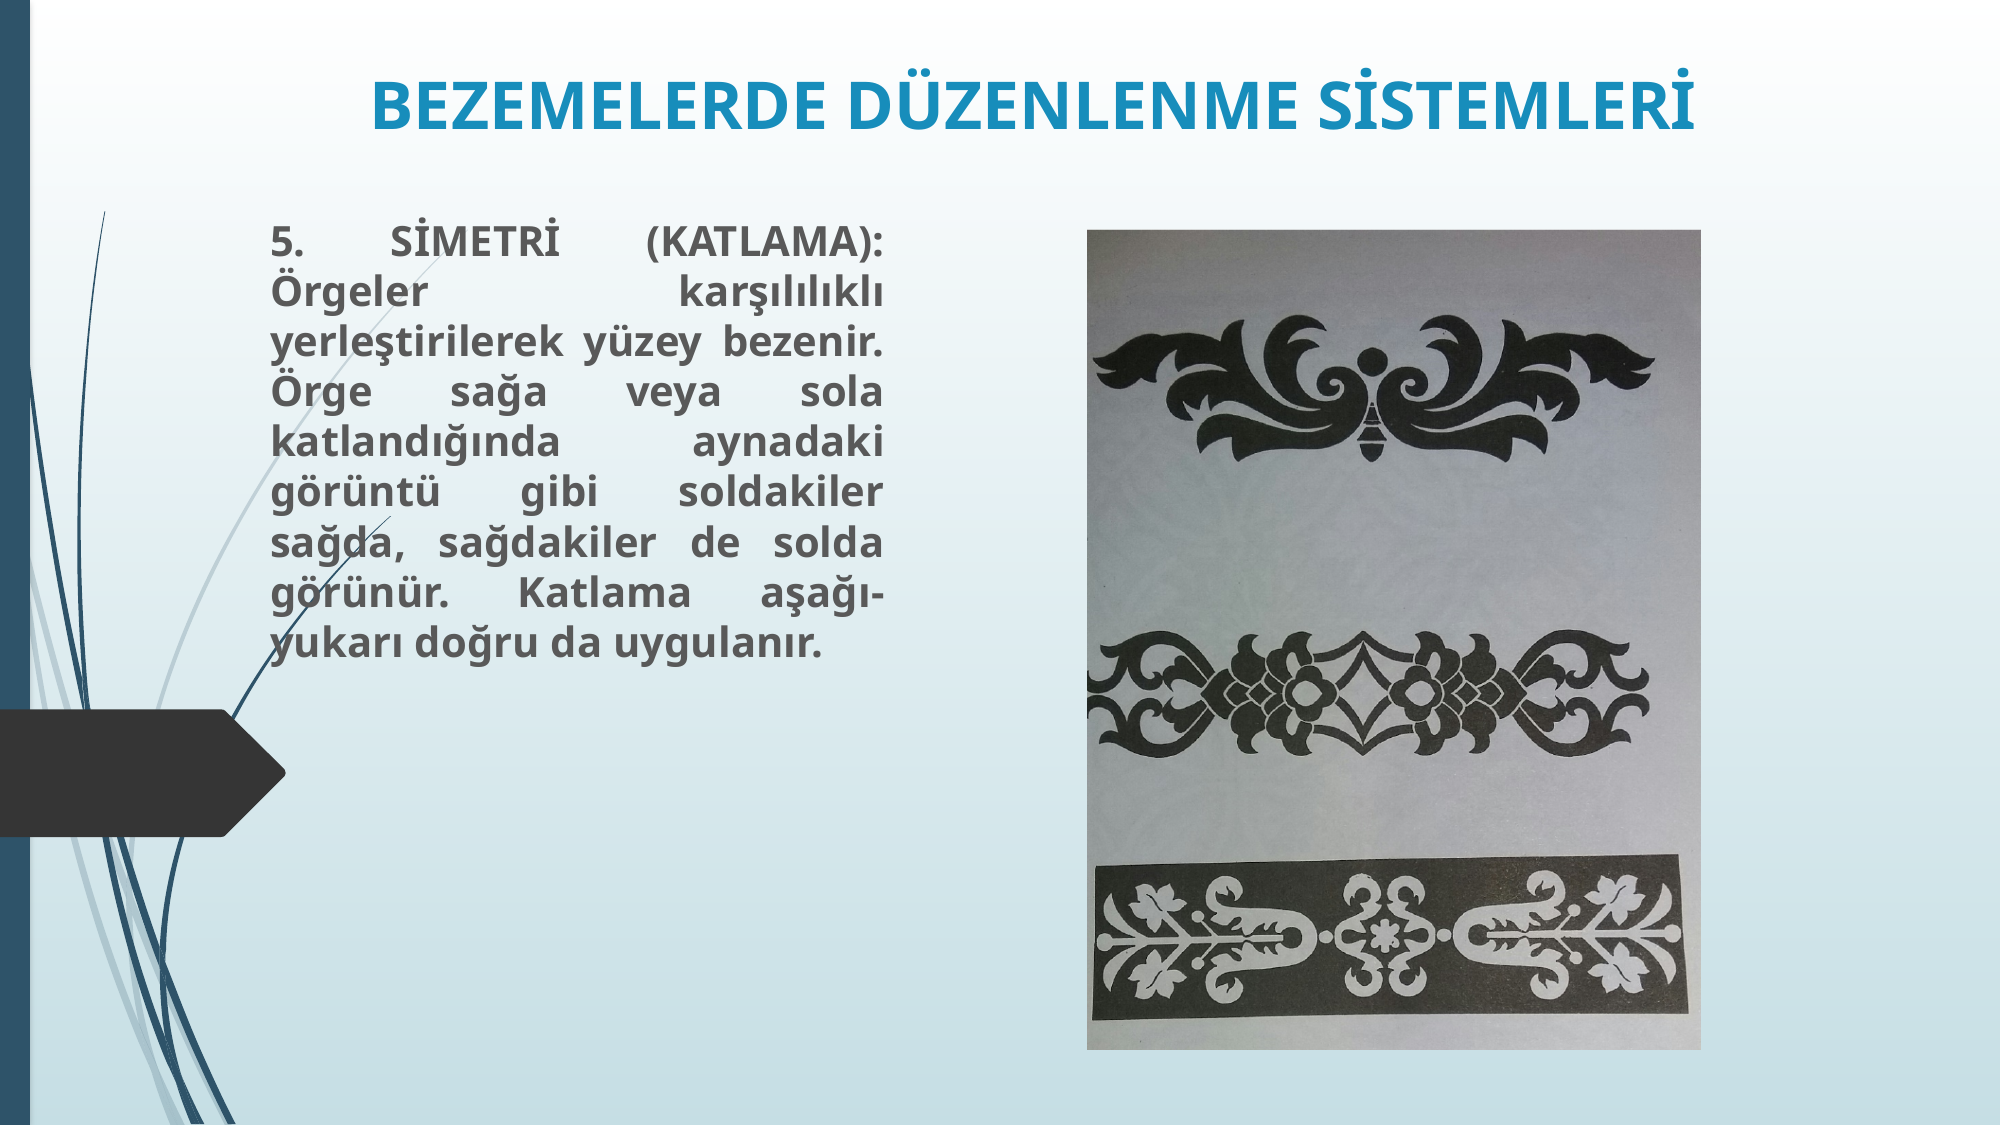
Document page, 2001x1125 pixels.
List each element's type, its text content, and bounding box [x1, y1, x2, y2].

title BEZEMELERDE DÜZENLENME SİSTEMLERİ [354, 37, 1818, 150]
picture [982, 231, 1804, 1049]
subtitle 5. SİMETRİ (KATLAMA): Örgeler karşılılıklı yerleştirilerek yüzey bezenir. Örge sağa veya sola katlandığında aynadaki görüntü gibi soldakiler sağda, sağdakiler de solda görünür. Katlama aşağı-yukarı doğru da uygulanır. [255, 207, 900, 1073]
